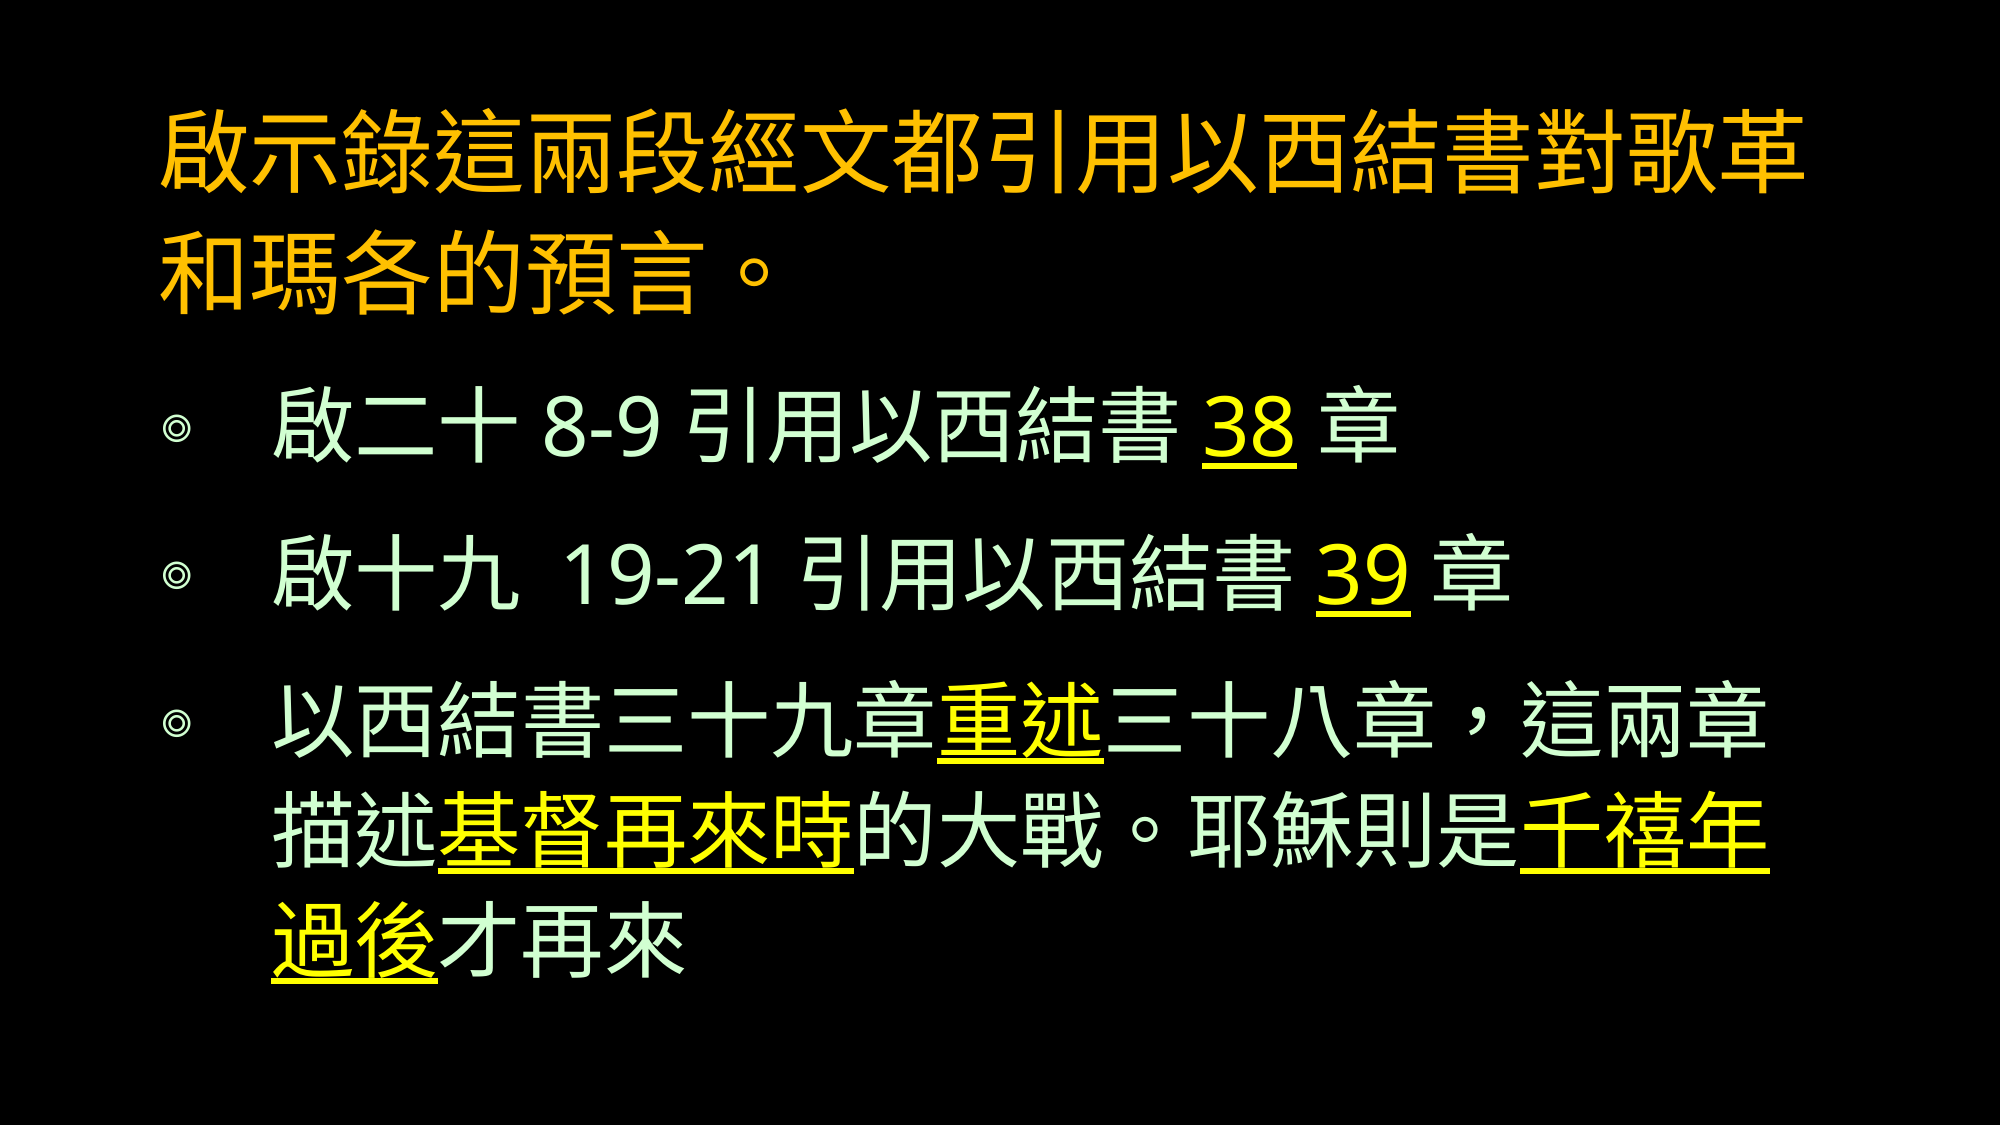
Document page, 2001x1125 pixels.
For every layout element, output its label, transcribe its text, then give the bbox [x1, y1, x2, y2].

list 啟示錄這兩段經文都引用以西結書對歌革和瑪各的預言。 啟二十8-9引用以西結書38章 啟十九 19-21引用以西結書39章 以西結書三十九章重述三十八章，這兩章描述基督再來時的大戰。耶穌則是千禧年過後才再來 [143, 76, 1863, 1050]
